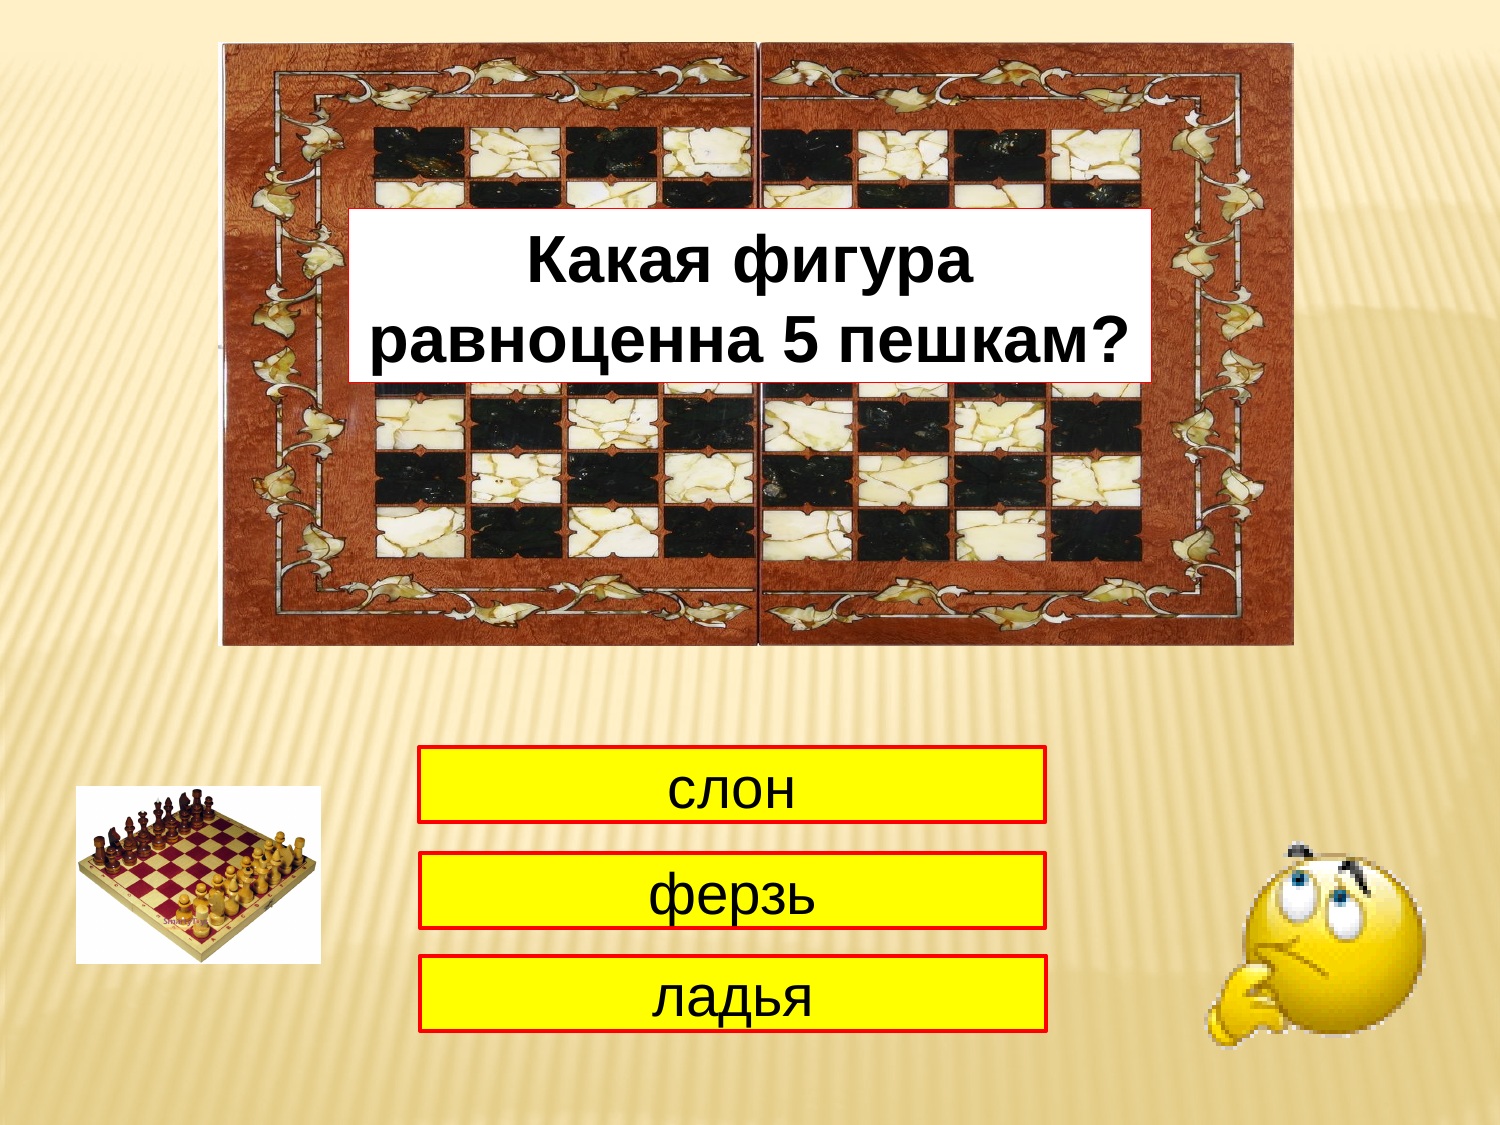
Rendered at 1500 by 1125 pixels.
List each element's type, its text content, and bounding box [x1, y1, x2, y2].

picture [1174, 739, 1444, 1071]
picture [218, 42, 1294, 646]
picture [76, 786, 321, 965]
text_box слон [417, 745, 1047, 824]
text_box ладья [418, 954, 1048, 1033]
text_box ферзь [418, 851, 1047, 930]
